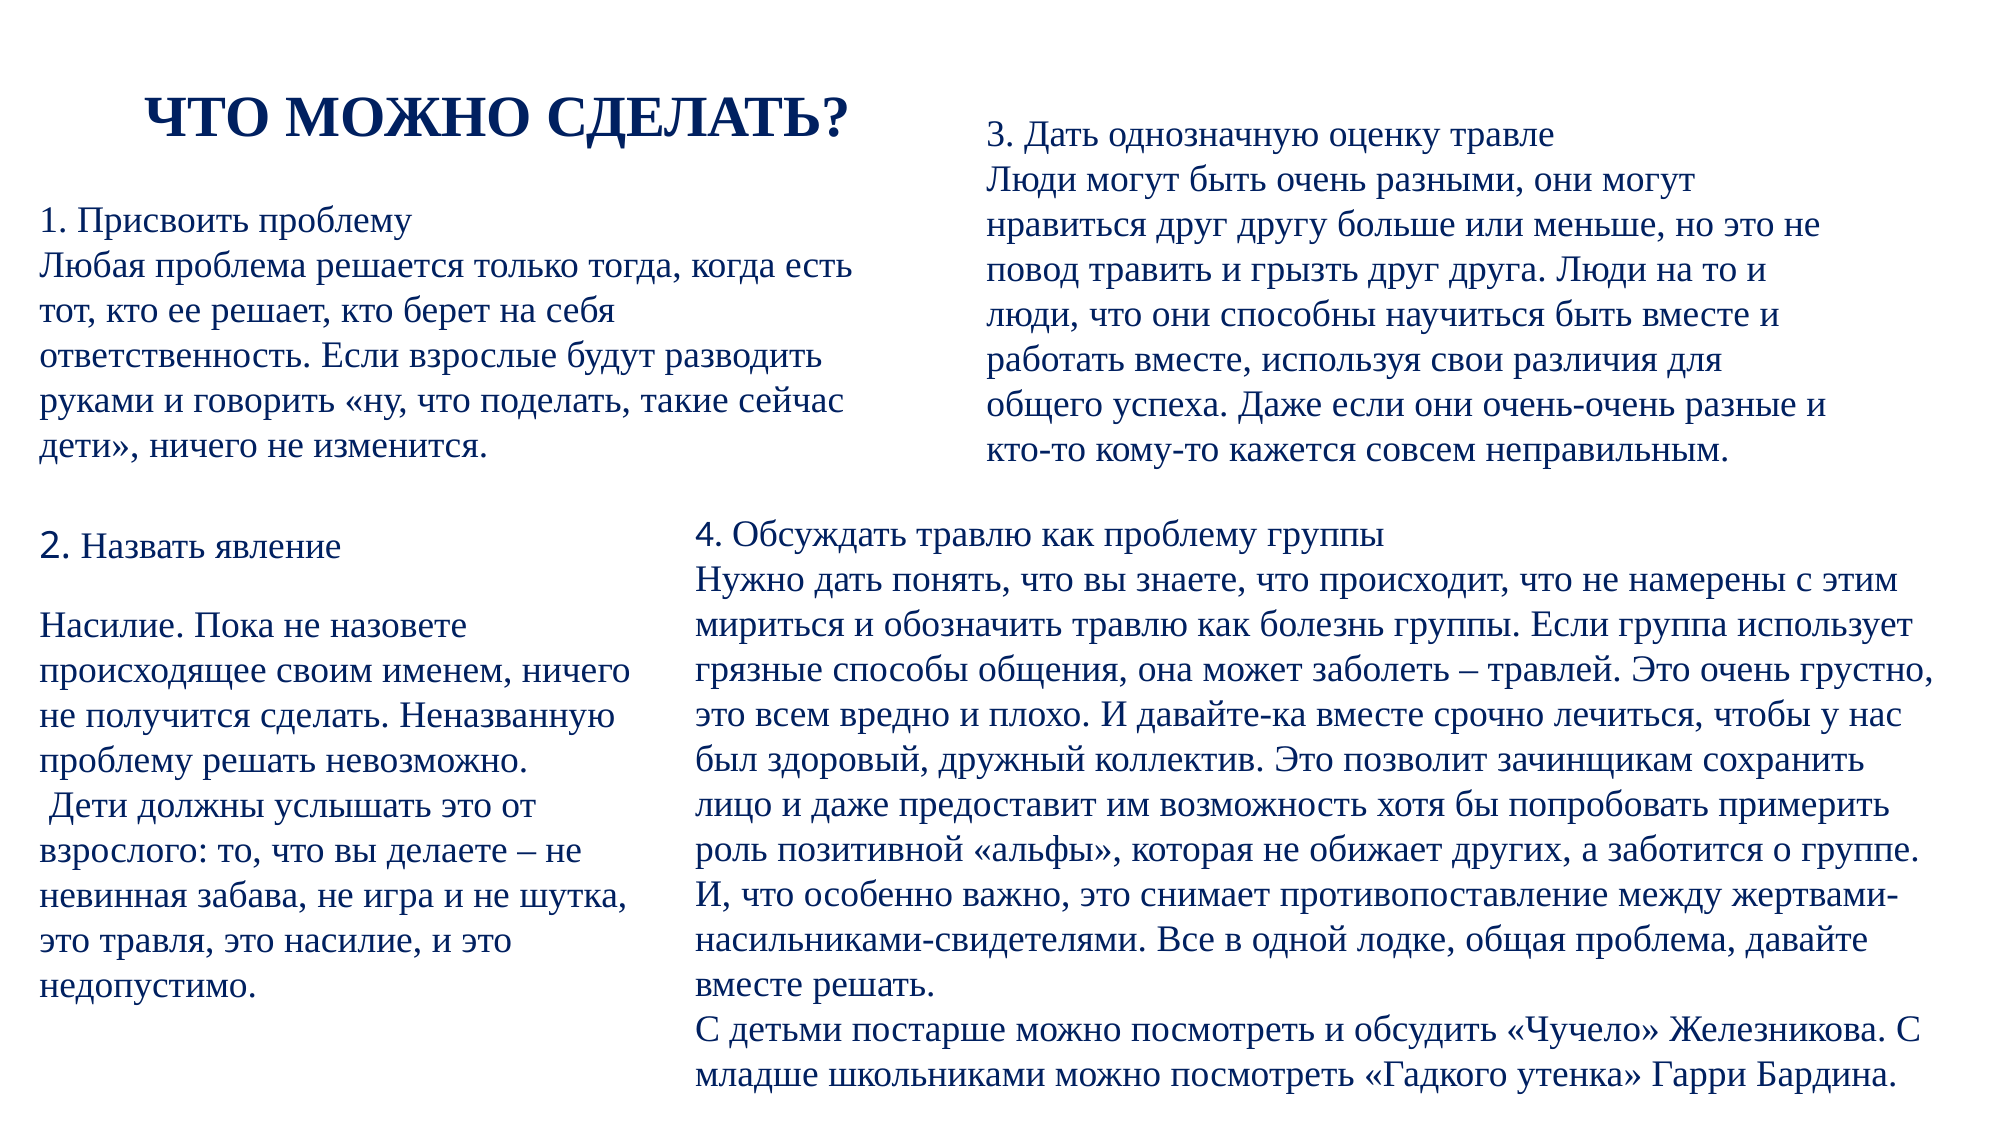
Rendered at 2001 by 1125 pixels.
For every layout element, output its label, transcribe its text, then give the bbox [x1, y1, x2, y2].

text_box 1. Присвоить проблему Любая проблема решается только тогда, когда есть тот, кто ее решает, кто берет на себя ответственность. Если взрослые будут разводить руками и говорить «ну, что поделать, такие сейчас дети», ничего не изменится. [24, 187, 892, 513]
text_box 4. Обсуждать травлю как проблему группы Нужно дать понять, что вы знаете, что происходит, что не намерены с этим мириться и обозначить травлю как болезнь группы. Если группа использует грязные способы общения, она может заболеть – травлей. Это очень грустно, это всем вредно и плохо. И давайте-ка вместе срочно лечиться, чтобы у нас был здоровый, дружный коллектив. Это позволит зачинщикам сохранить лицо и даже предоставит им возможность хотя бы попробовать примерить роль позитивной «альфы», которая не обижает других, а заботится о группе. И, что особенно важно, это снимает противопоставление между жертвами-насильниками-свидетелями. Все в одной лодке, общая проблема, давайте вместе решать. С детьми постарше можно посмотреть и обсудить «Чучело» Железникова. С младше школьниками можно посмотреть «Гадкого утенка» Гарри Бардина. [680, 501, 1961, 1125]
text_box 2. Назвать явление [24, 513, 680, 619]
text_box Насилие. Пока не назовете происходящее своим именем, ничего не получится сделать. Неназванную проблему решать невозможно. Дети должны услышать это от взрослого: то, что вы делаете – не невинная забава, не игра и не шутка, это травля, это насилие, и это недопустимо. [24, 592, 672, 1057]
text_box ЧТО МОЖНО СДЕЛАТЬ? [130, 71, 867, 156]
text_box 3. Дать однозначную оценку травле Люди могут быть очень разными, они могут нравиться друг другу больше или меньше, но это не повод травить и грызть друг друга. Люди на то и люди, что они способны научиться быть вместе и работать вместе, используя свои различия для общего успеха. Даже если они очень-очень разные и кто-то кому-то кажется совсем неправильным. [971, 101, 1849, 477]
